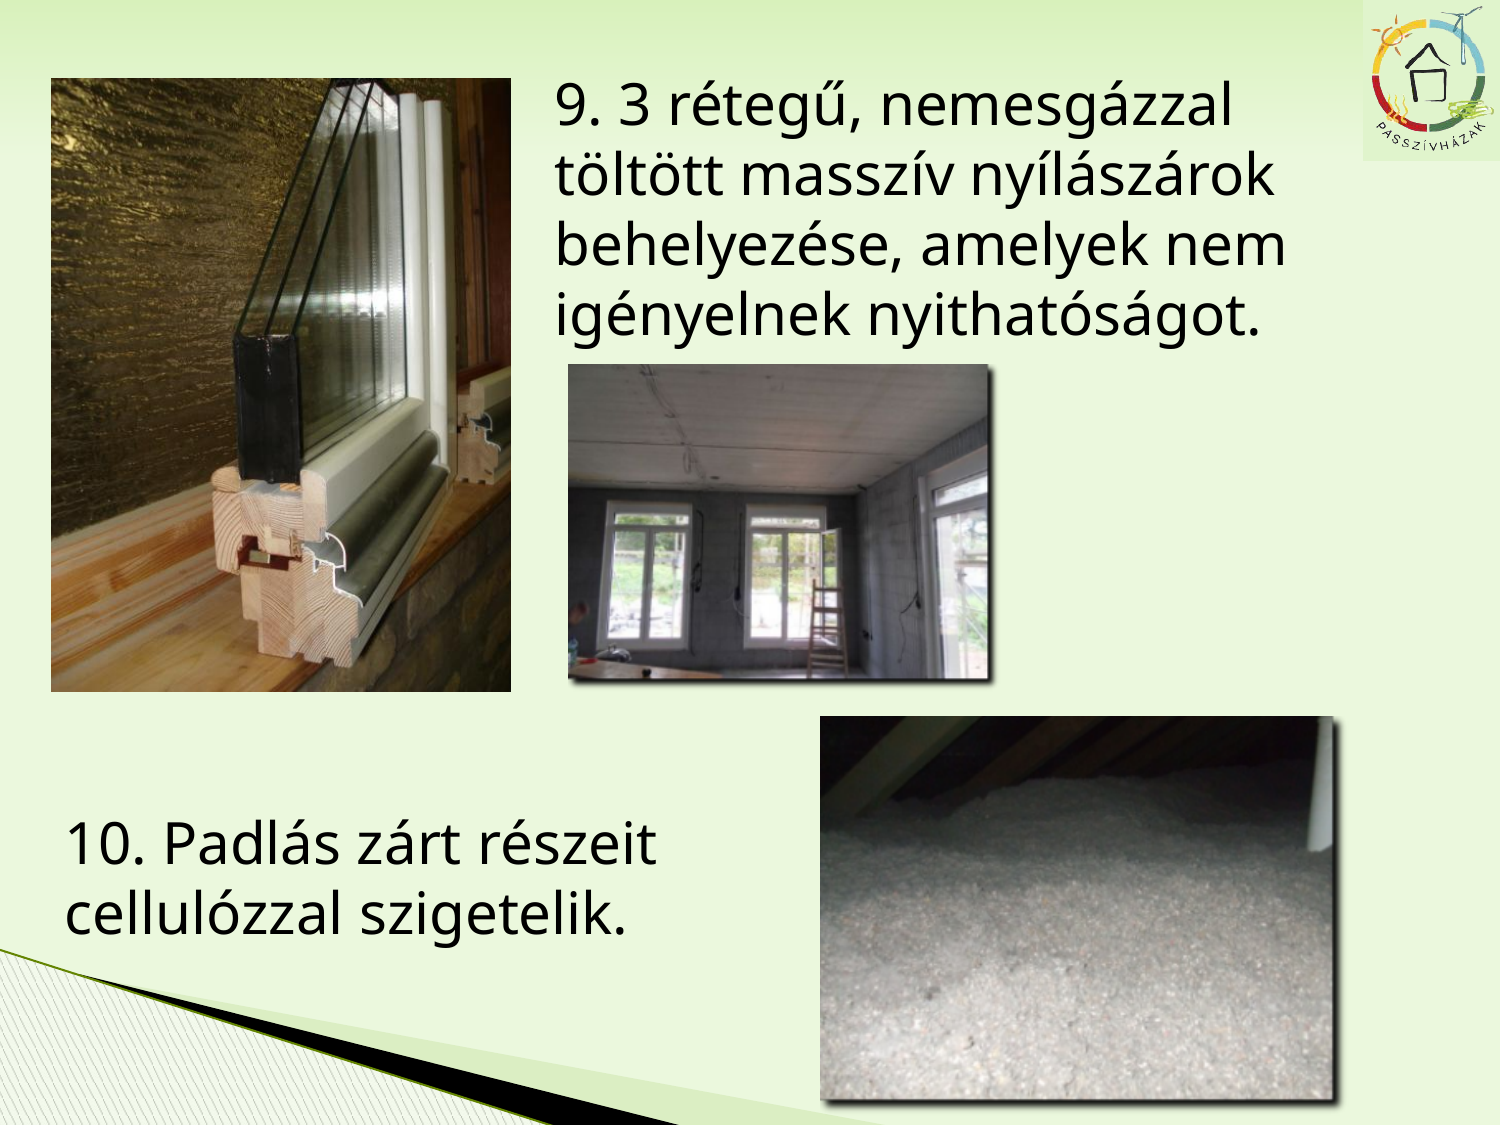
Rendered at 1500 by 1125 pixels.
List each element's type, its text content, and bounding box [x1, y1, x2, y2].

text_box 10. Padlás zárt részeit cellulózzal szigetelik. [49, 798, 815, 954]
picture [820, 716, 1349, 1117]
picture [1363, 0, 1500, 161]
text_box 9. 3 rétegű, nemesgázzal töltött masszív nyílászárok behelyezése, amelyek nem igényelnek nyithatóságot. [539, 59, 1349, 355]
picture [50, 78, 511, 692]
picture [568, 364, 1001, 692]
